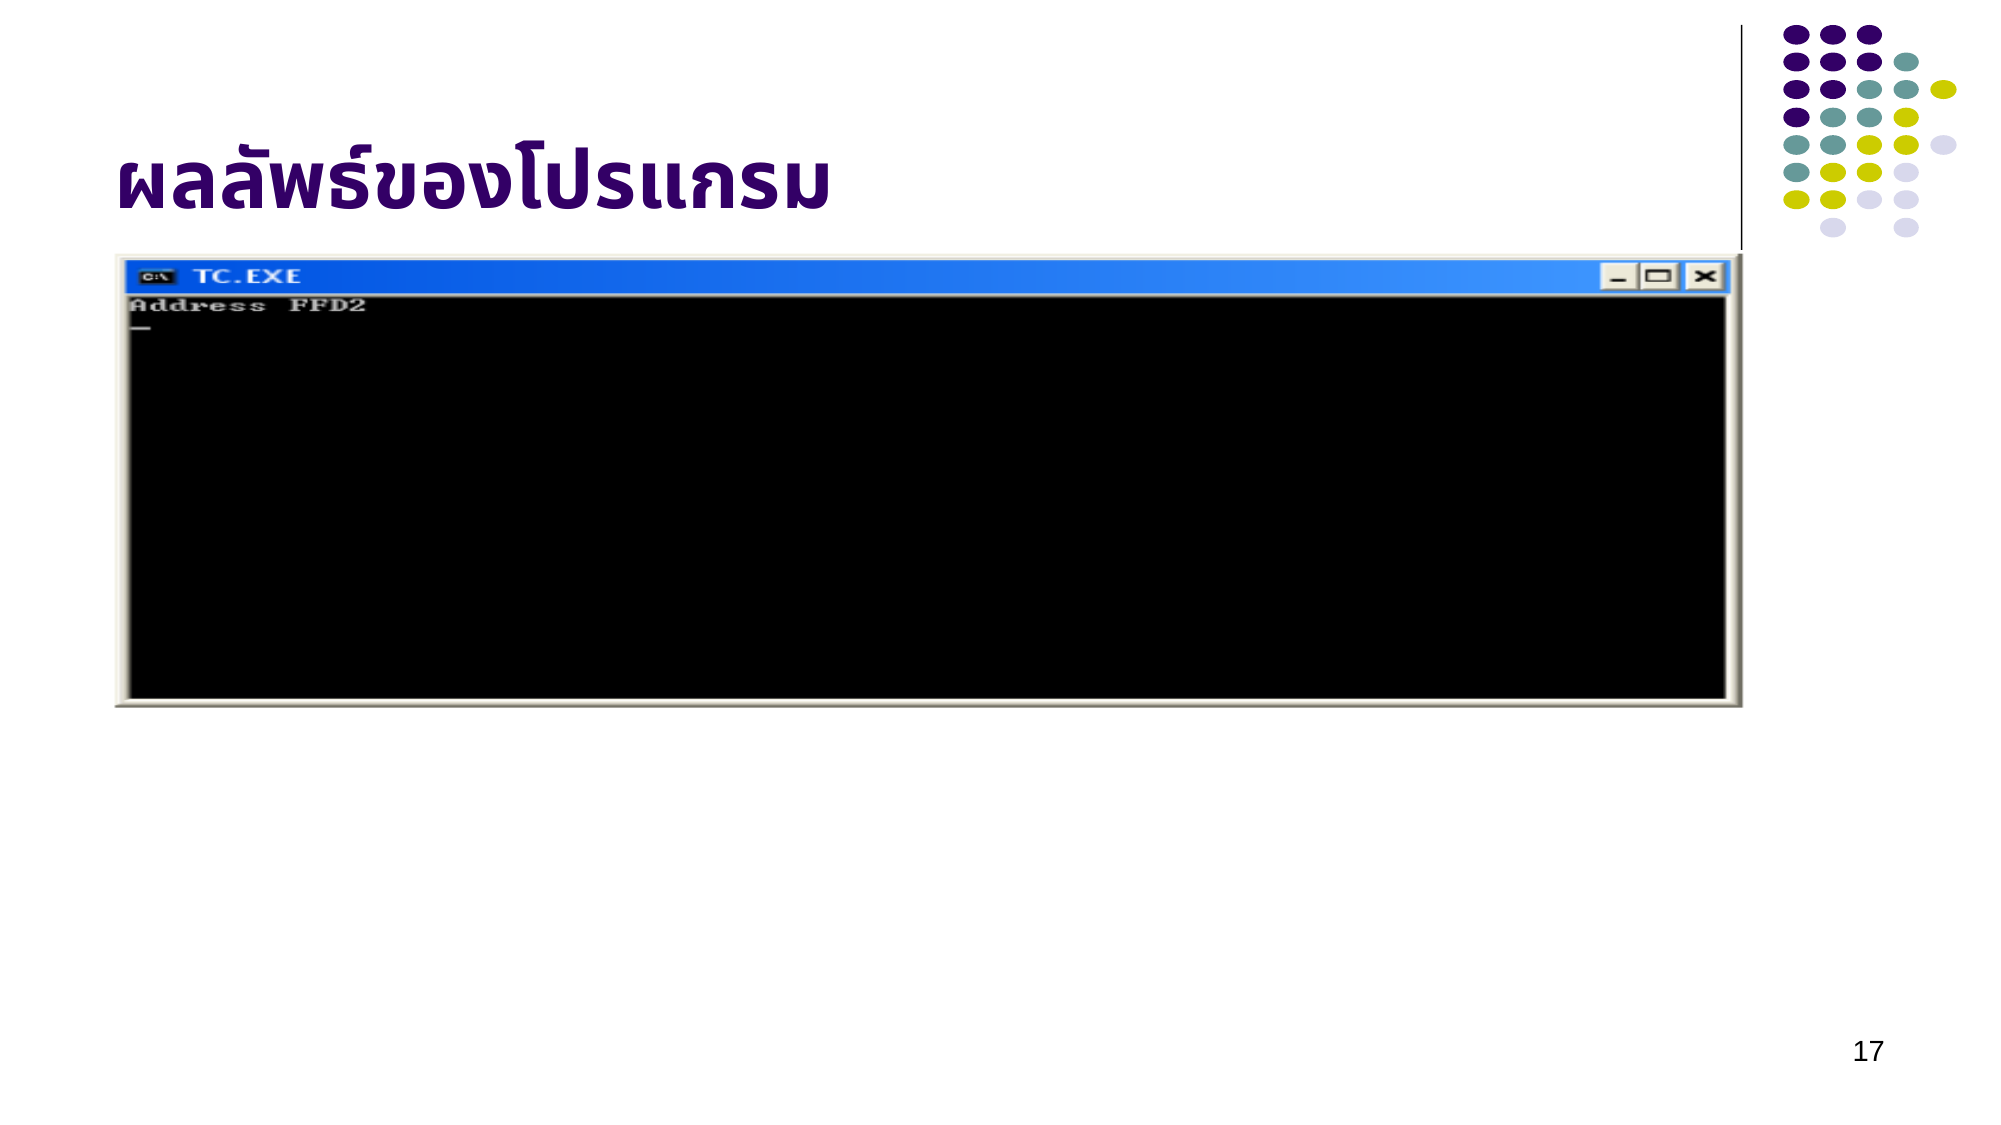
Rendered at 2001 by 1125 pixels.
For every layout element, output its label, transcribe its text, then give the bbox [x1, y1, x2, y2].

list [99, 250, 1758, 717]
slide_number 17 [1433, 1024, 1901, 1101]
title ผลลัพธ์ของโปรแกรม [99, 20, 1742, 233]
